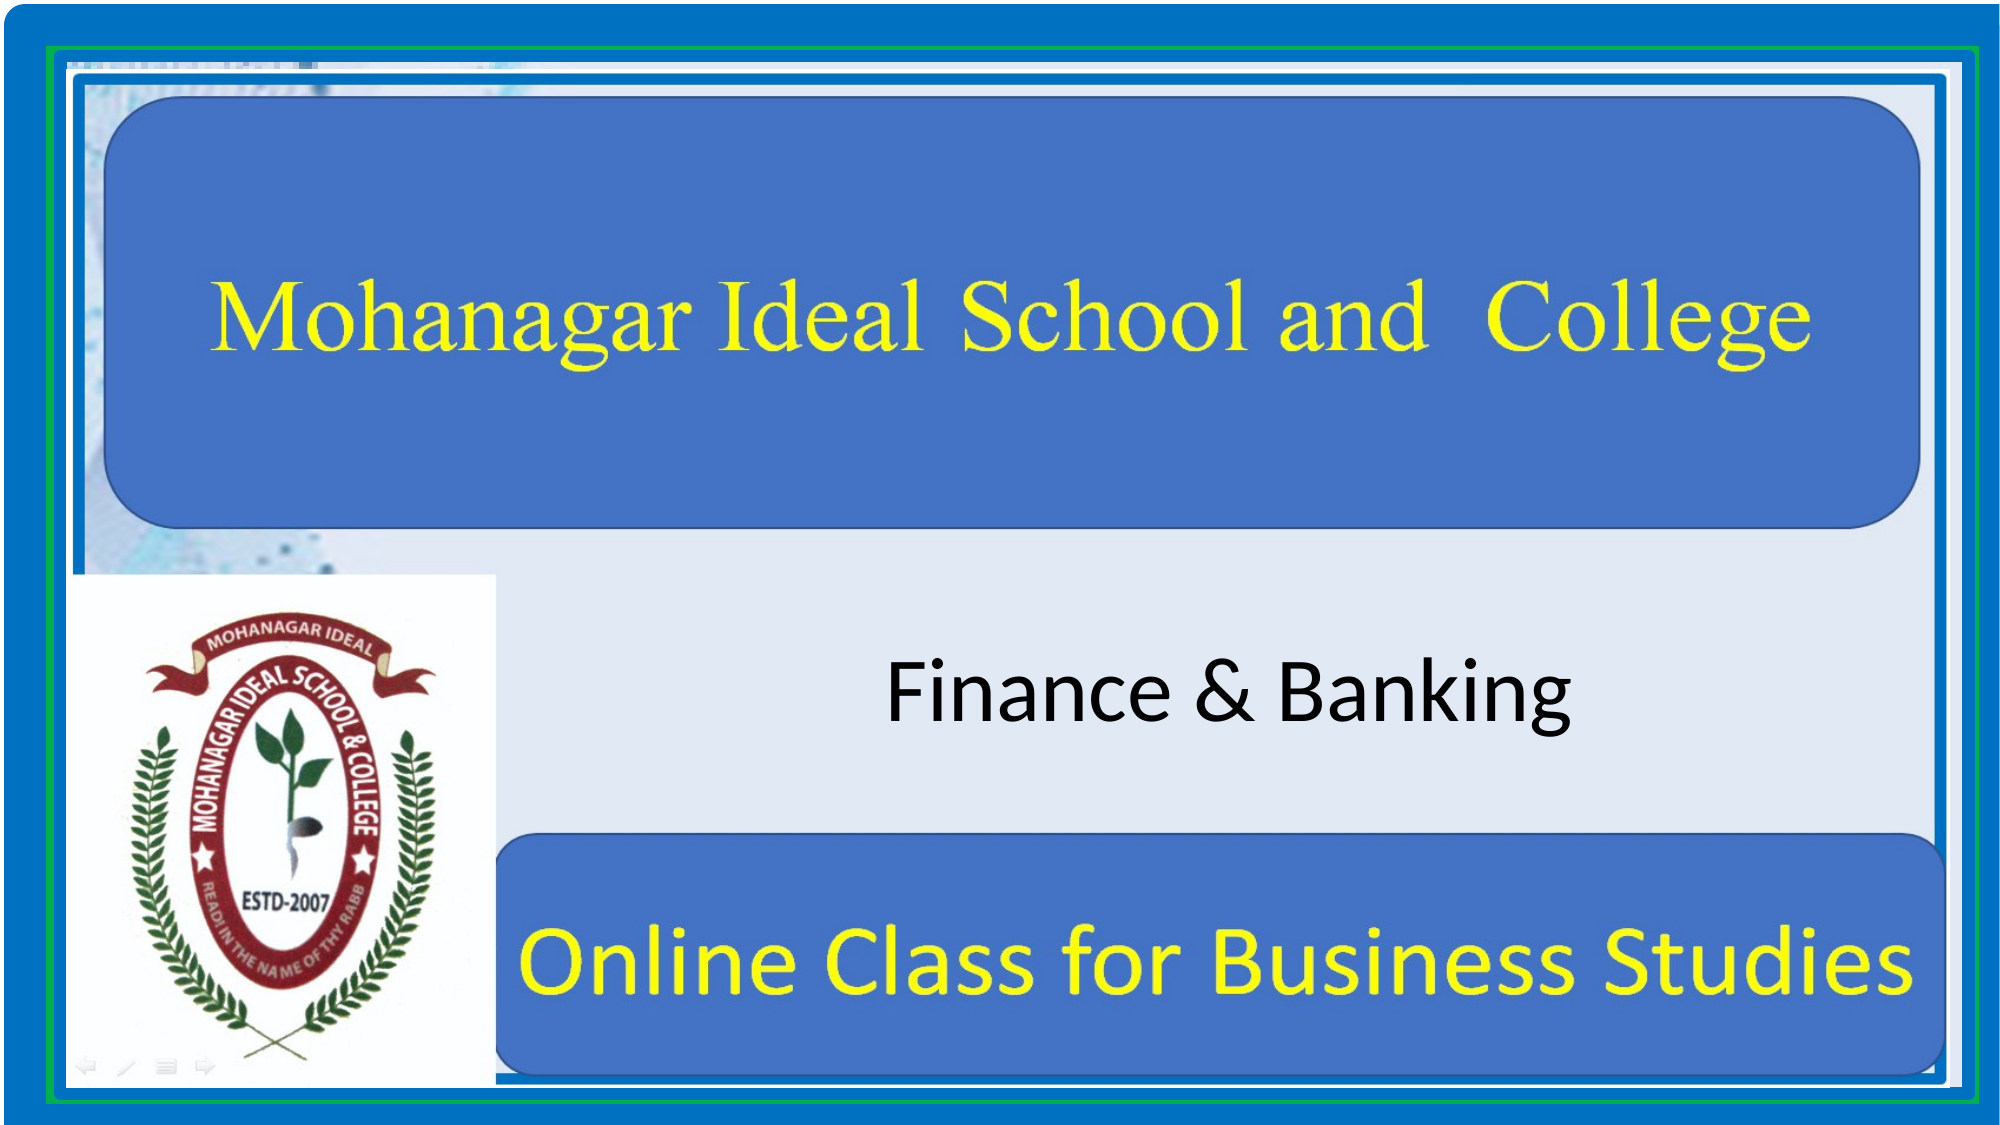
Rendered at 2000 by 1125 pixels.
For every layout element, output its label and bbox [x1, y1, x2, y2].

picture [66, 62, 1963, 1088]
text_box [23, 23, 2000, 1125]
